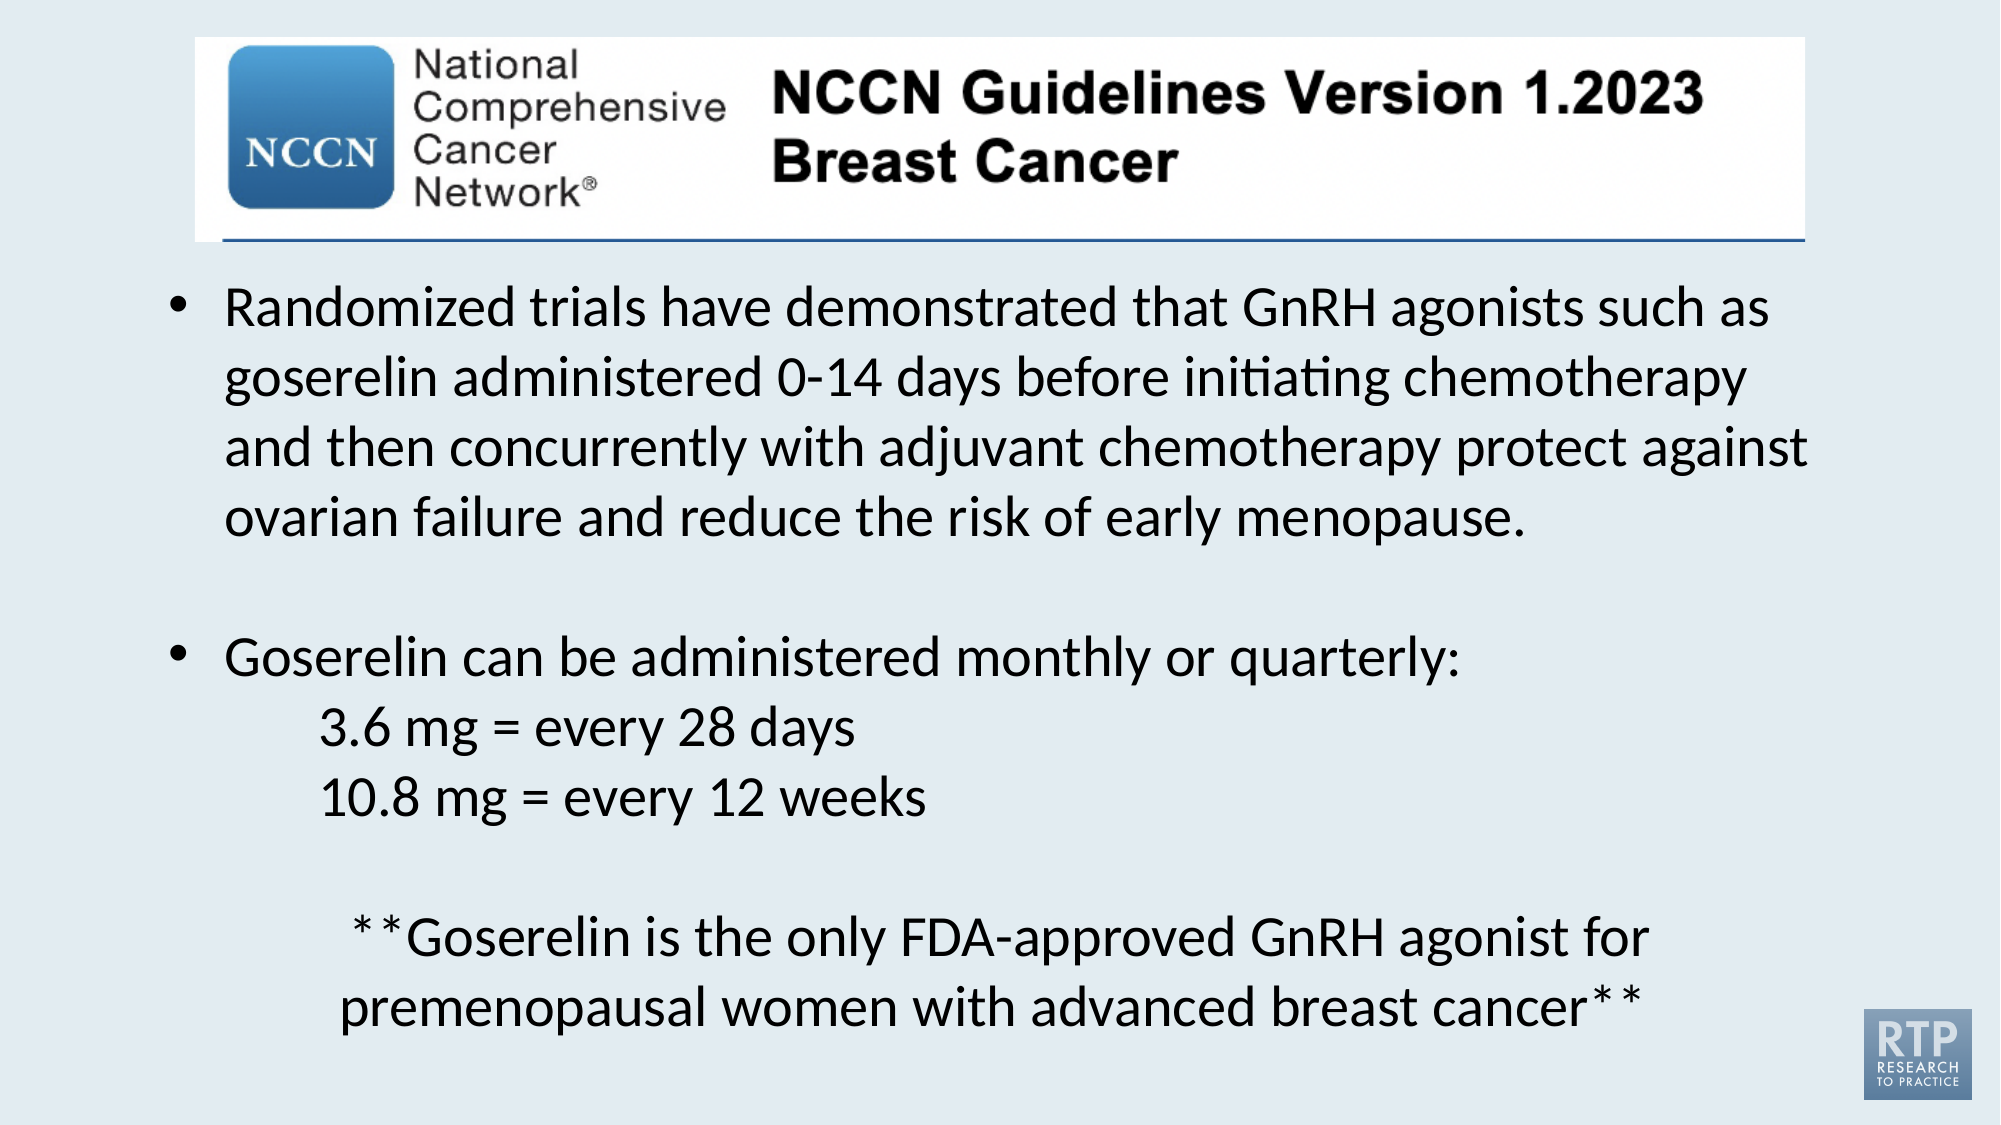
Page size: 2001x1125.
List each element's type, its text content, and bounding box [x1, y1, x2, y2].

picture [194, 36, 1806, 242]
text_box Randomized trials have demonstrated that GnRH agonists such as goserelin administered 0-14 days before initiating chemotherapy and then concurrently with adjuvant chemotherapy protect against ovarian failure and reduce the risk of early menopause. Goserelin can be administered monthly or quarterly: 3.6 mg = every 28 days 10.8 mg = every 12 weeks **Goserelin is the only FDA-approved GnRH agonist for premenopausal women with advanced breast cancer** [153, 260, 1847, 1046]
